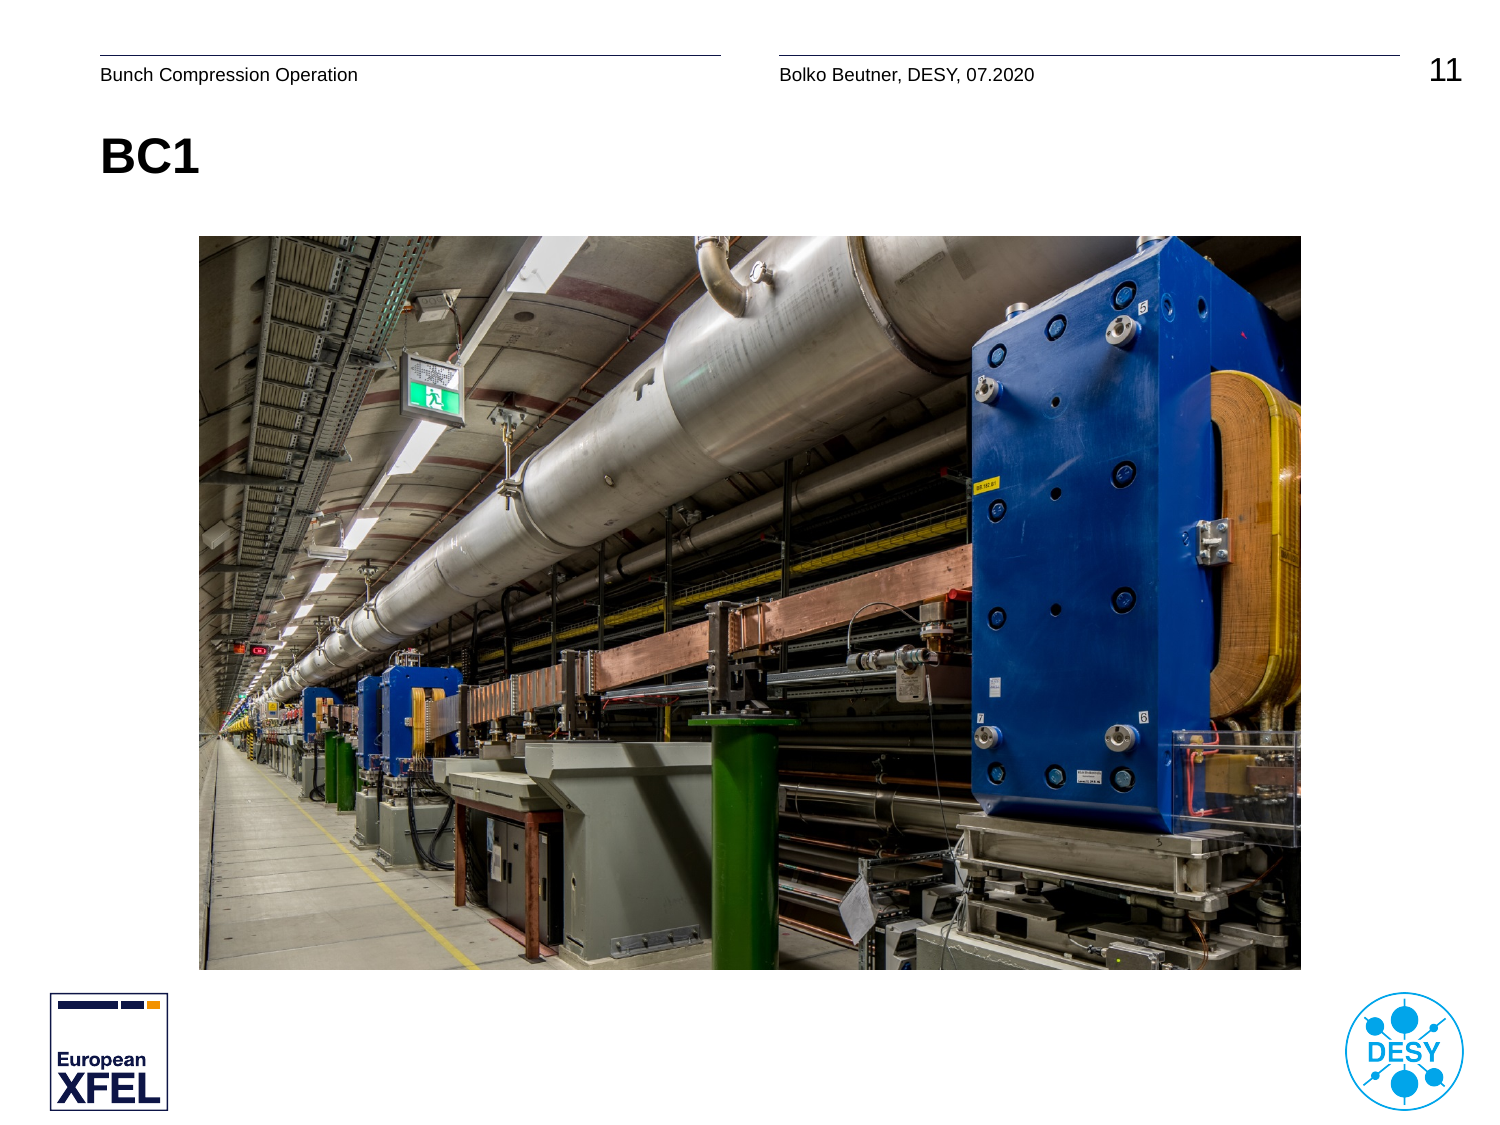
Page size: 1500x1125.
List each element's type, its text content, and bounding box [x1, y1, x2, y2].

picture [1416, 992, 1464, 1039]
picture [1417, 1064, 1464, 1111]
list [199, 236, 1301, 970]
title BC1 [100, 87, 1400, 184]
picture [1345, 1064, 1392, 1111]
picture [1348, 995, 1461, 1108]
picture [1345, 992, 1393, 1040]
